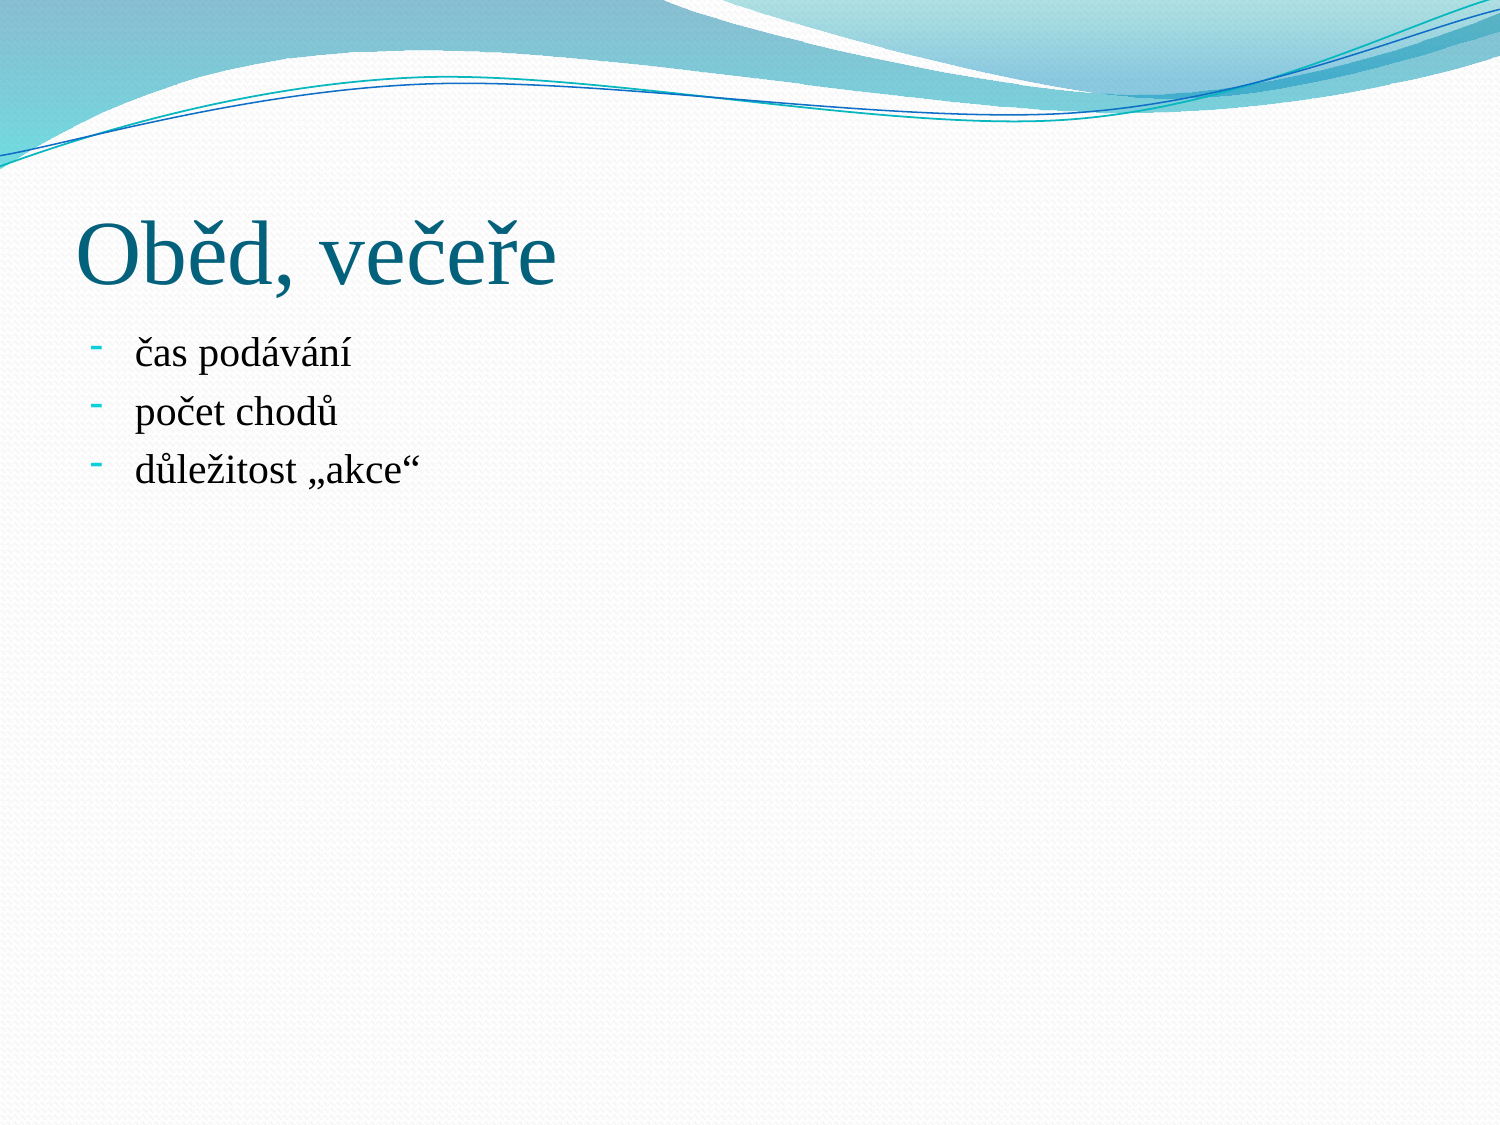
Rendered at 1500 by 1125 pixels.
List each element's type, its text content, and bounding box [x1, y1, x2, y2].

list čas podávání počet chodů důležitost „akce“ [75, 317, 1425, 1038]
title Oběd, večeře [75, 115, 1425, 303]
